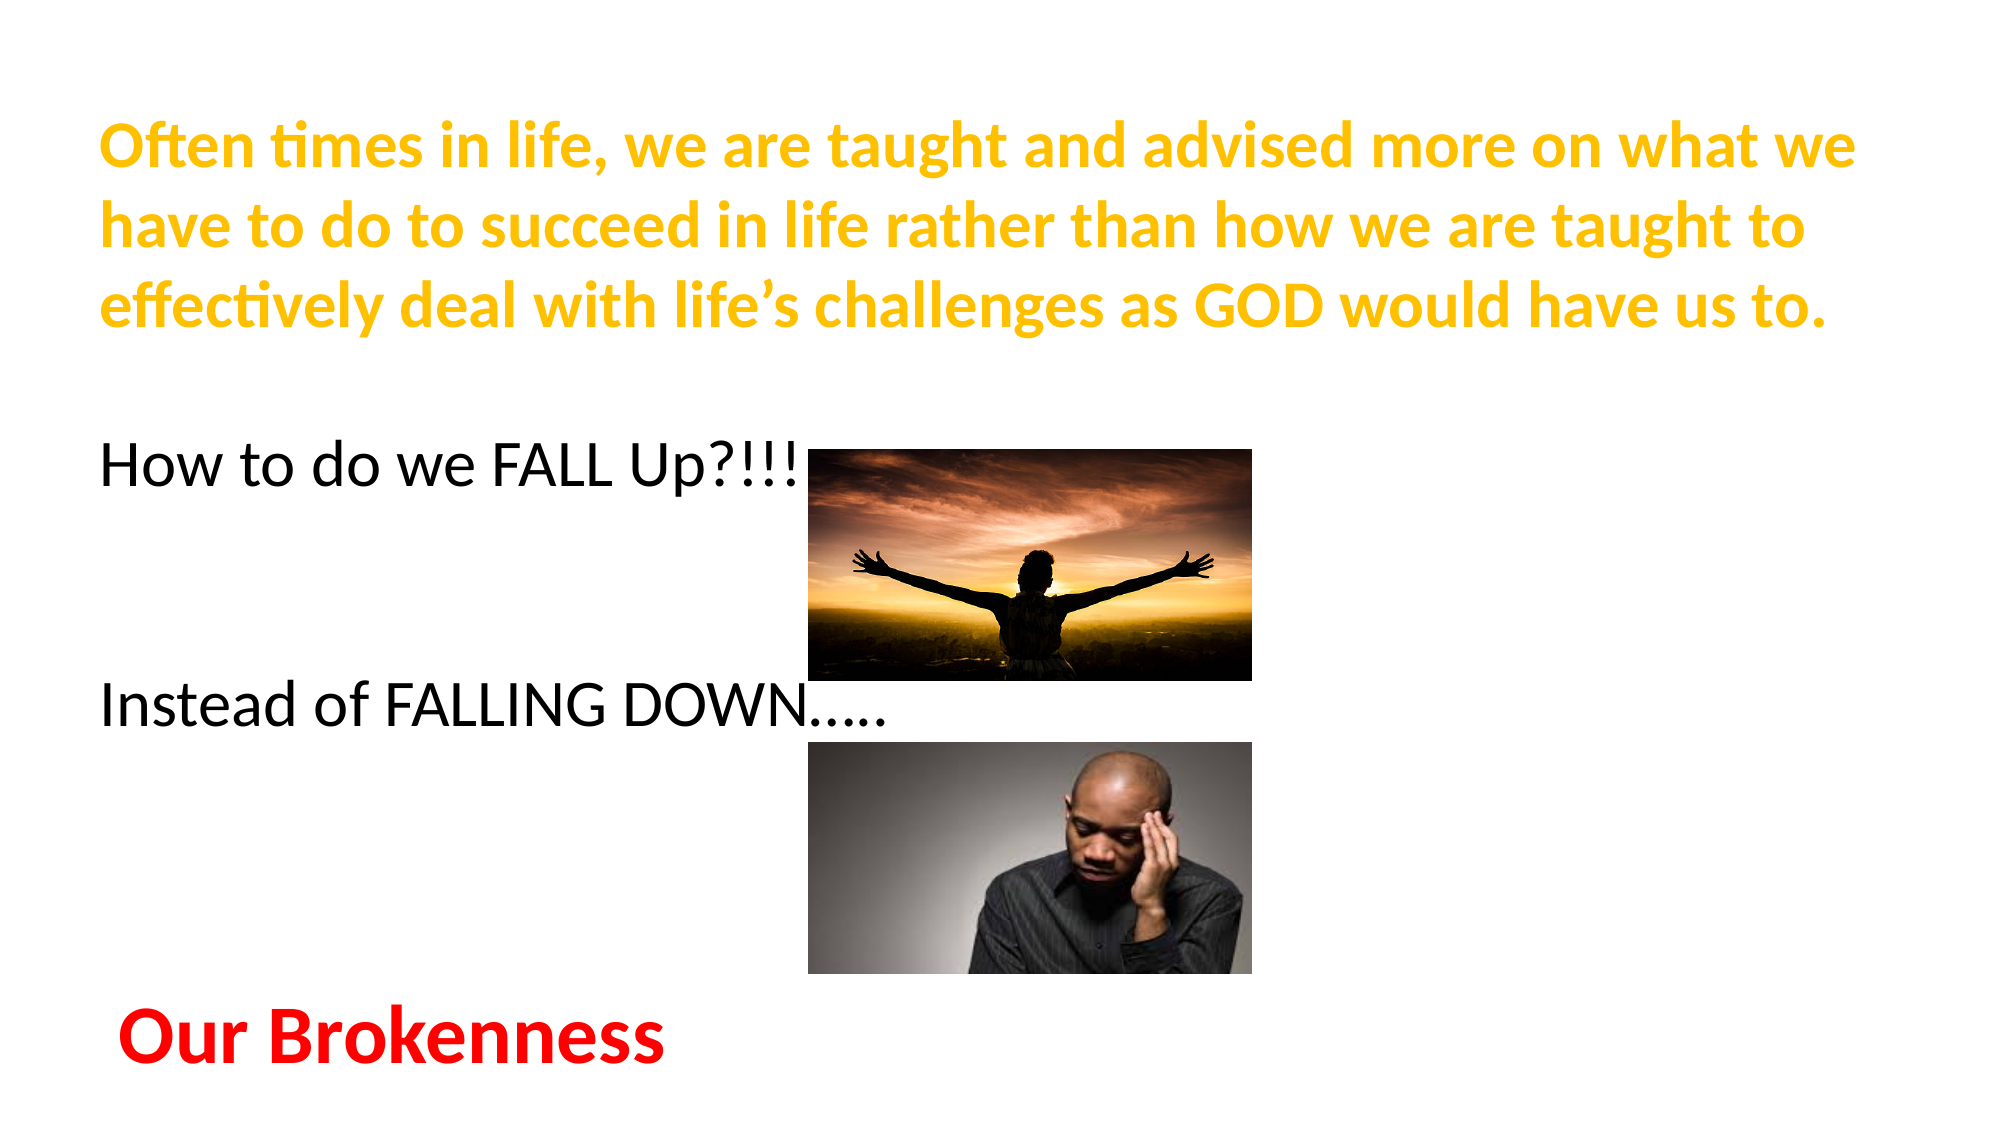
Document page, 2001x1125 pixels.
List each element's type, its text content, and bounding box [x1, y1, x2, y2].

picture [808, 742, 1252, 974]
picture [808, 449, 1252, 681]
text_box Often times in life, we are taught and advised more on what we have to do to succeed in life rather than how we are taught to effectively deal with life’s challenges as GOD would have us to. How to do we FALL Up?!!! Instead of FALLING DOWN….. Our Brokenness [85, 93, 1978, 1088]
